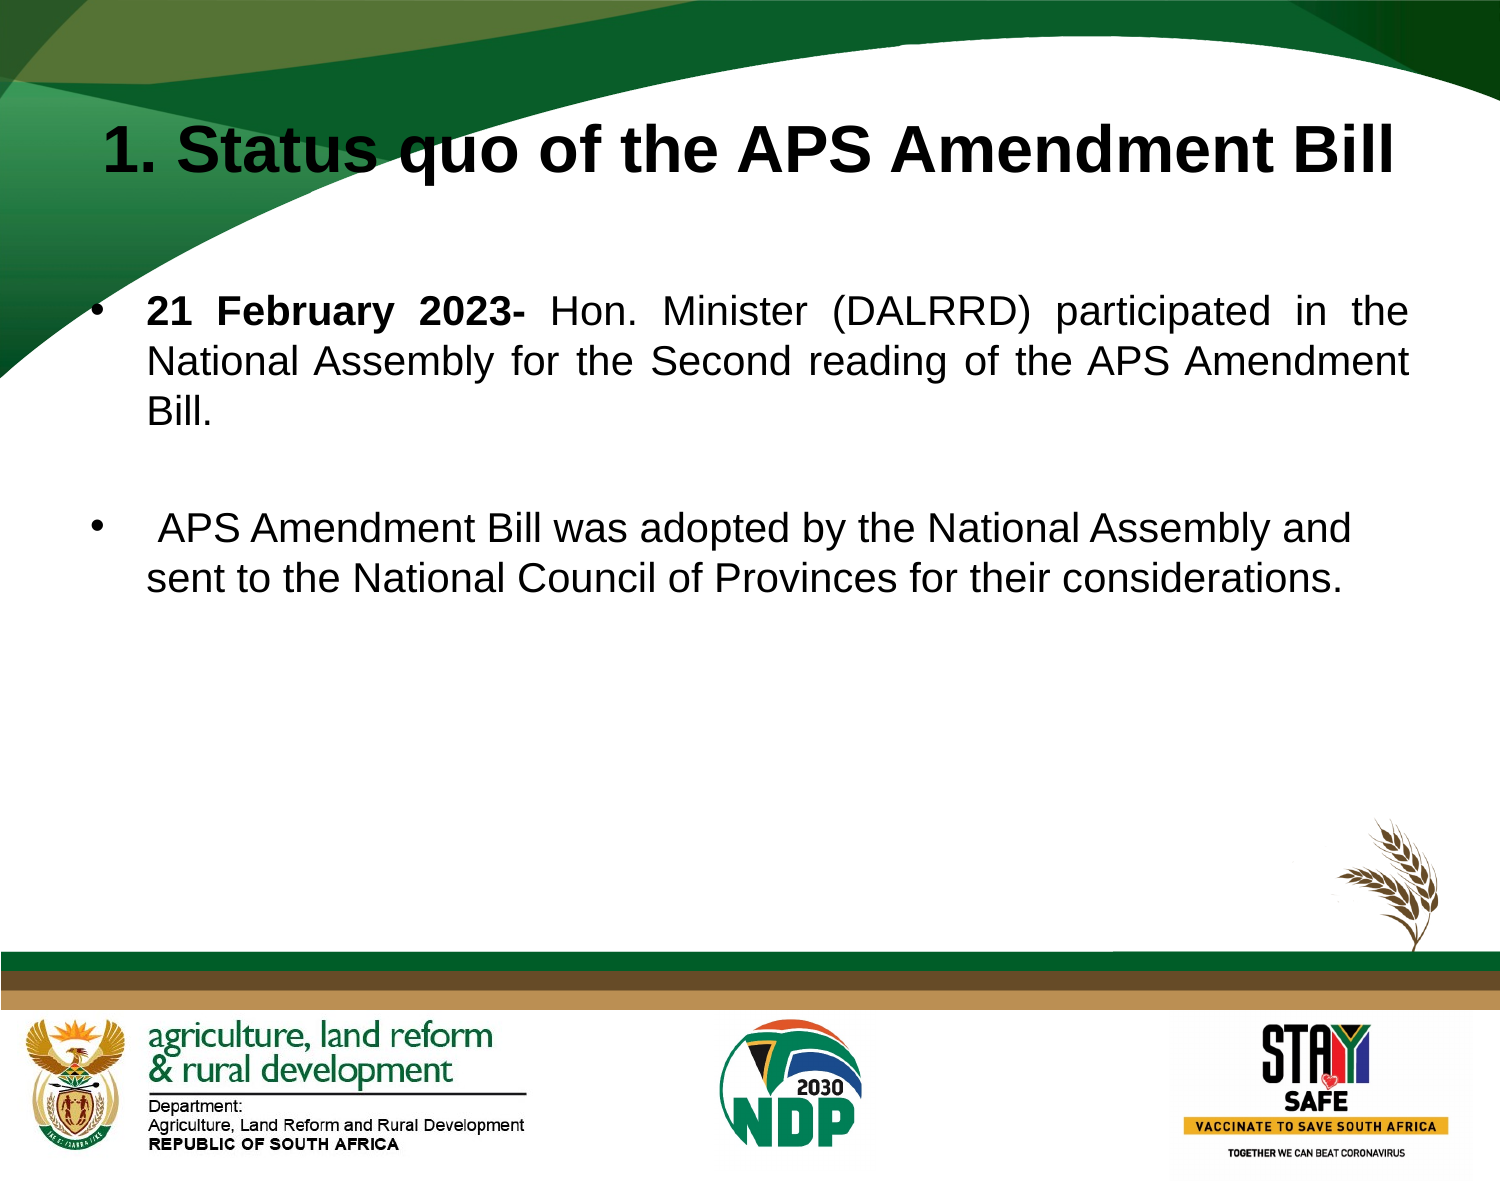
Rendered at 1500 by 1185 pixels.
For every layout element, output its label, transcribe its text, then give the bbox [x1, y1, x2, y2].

picture [0, 0, 1500, 386]
list 21 February 2023- Hon. Minister (DALRRD) participated in the National Assembly for the Second reading of the APS Amendment Bill. APS Amendment Bill was adopted by the National Assembly and sent to the National Council of Provinces for their considerations. [75, 276, 1425, 947]
picture [0, 791, 1500, 1181]
title 1. Status quo of the APS Amendment Bill [75, 47, 1425, 245]
